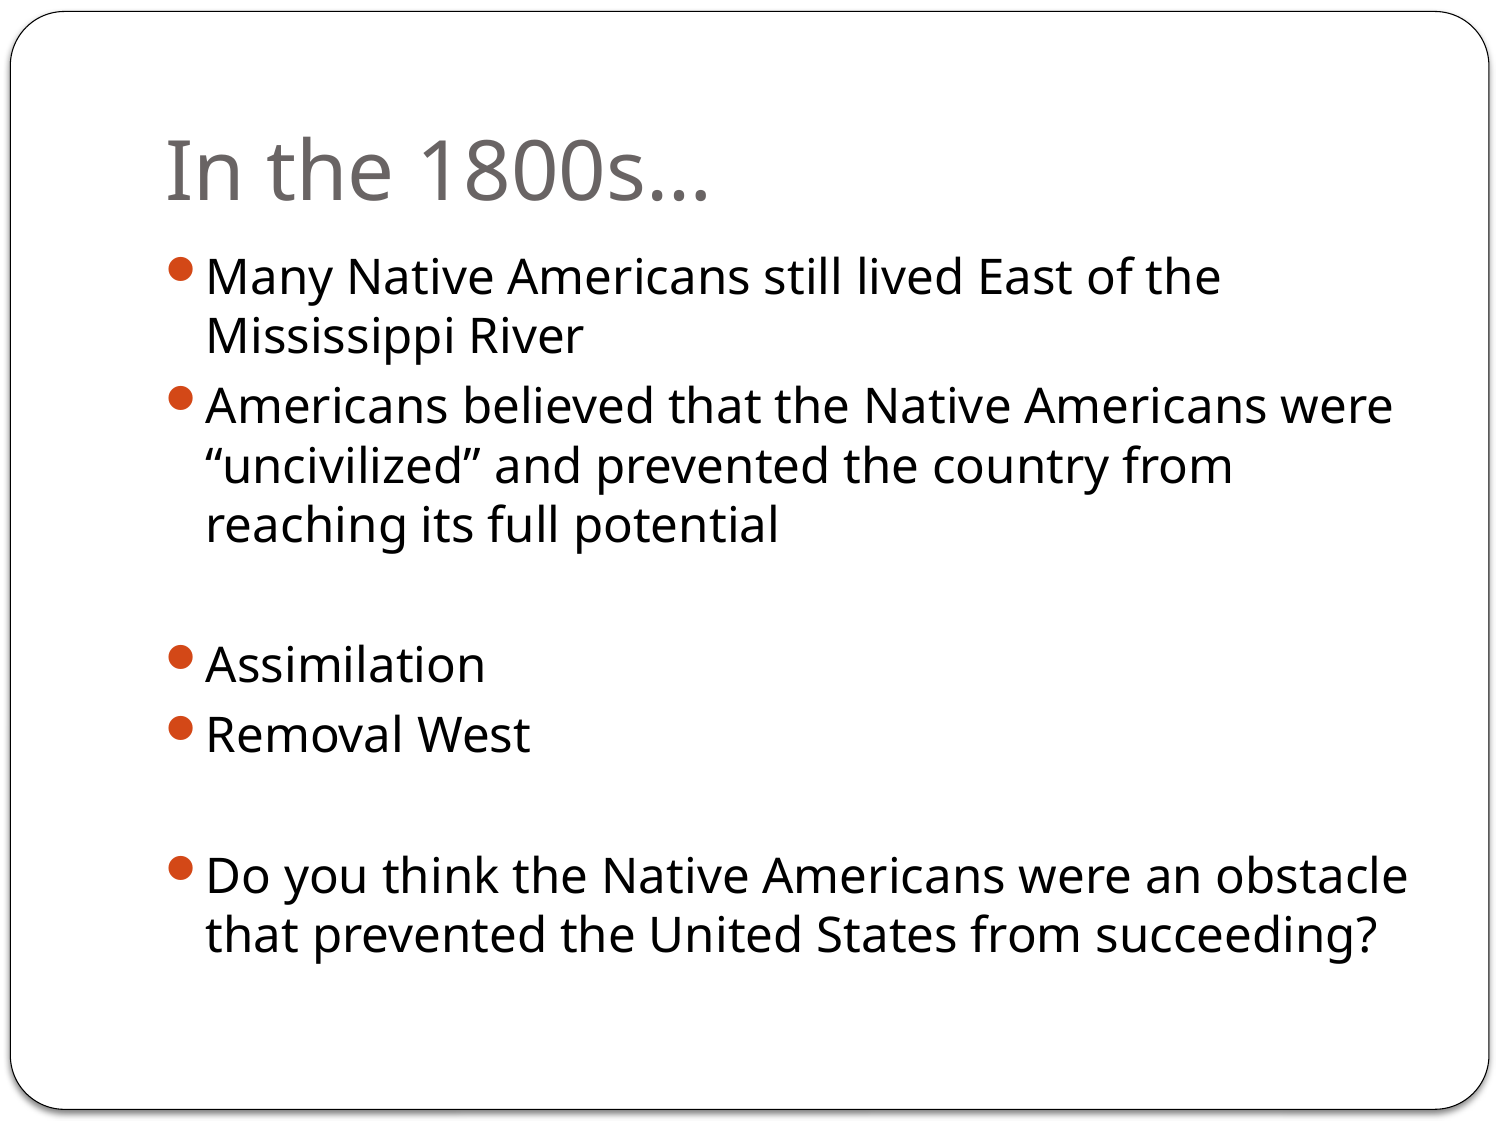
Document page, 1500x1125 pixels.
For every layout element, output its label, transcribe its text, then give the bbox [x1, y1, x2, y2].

title In the 1800s… [149, 44, 1426, 233]
list Many Native Americans still lived East of the Mississippi River Americans believed that the Native Americans were “uncivilized” and prevented the country from reaching its full potential Assimilation Removal West Do you think the Native Americans were an obstacle that prevented the United States from succeeding? [149, 237, 1426, 988]
